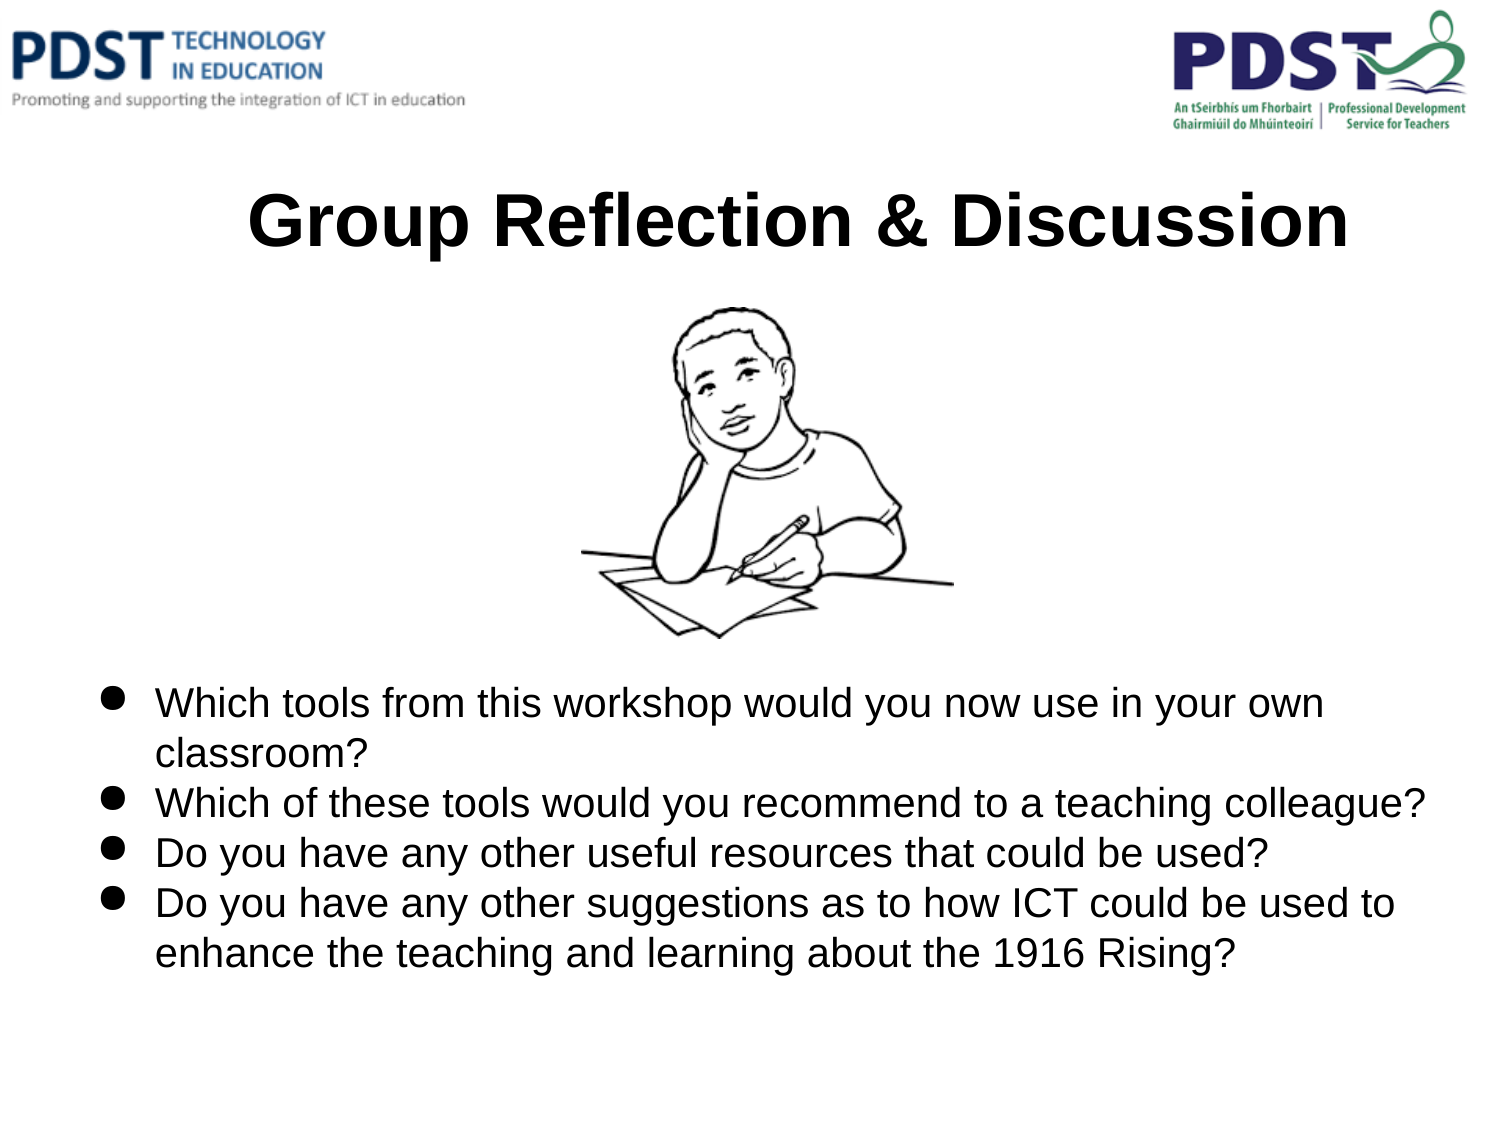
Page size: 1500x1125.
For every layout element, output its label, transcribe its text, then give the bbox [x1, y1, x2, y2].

text_box Group Reflection & Discussion [232, 156, 1395, 338]
picture [0, 18, 477, 115]
picture [1154, 9, 1488, 141]
text_box Which tools from this workshop would you now use in your own classroom? Which of these tools would you recommend to a teaching colleague? Do you have any other useful resources that could be used? Do you have any other suggestions as to how ICT could be used to enhance the teaching and learning about the 1916 Rising? [64, 660, 1450, 843]
picture [581, 307, 954, 640]
